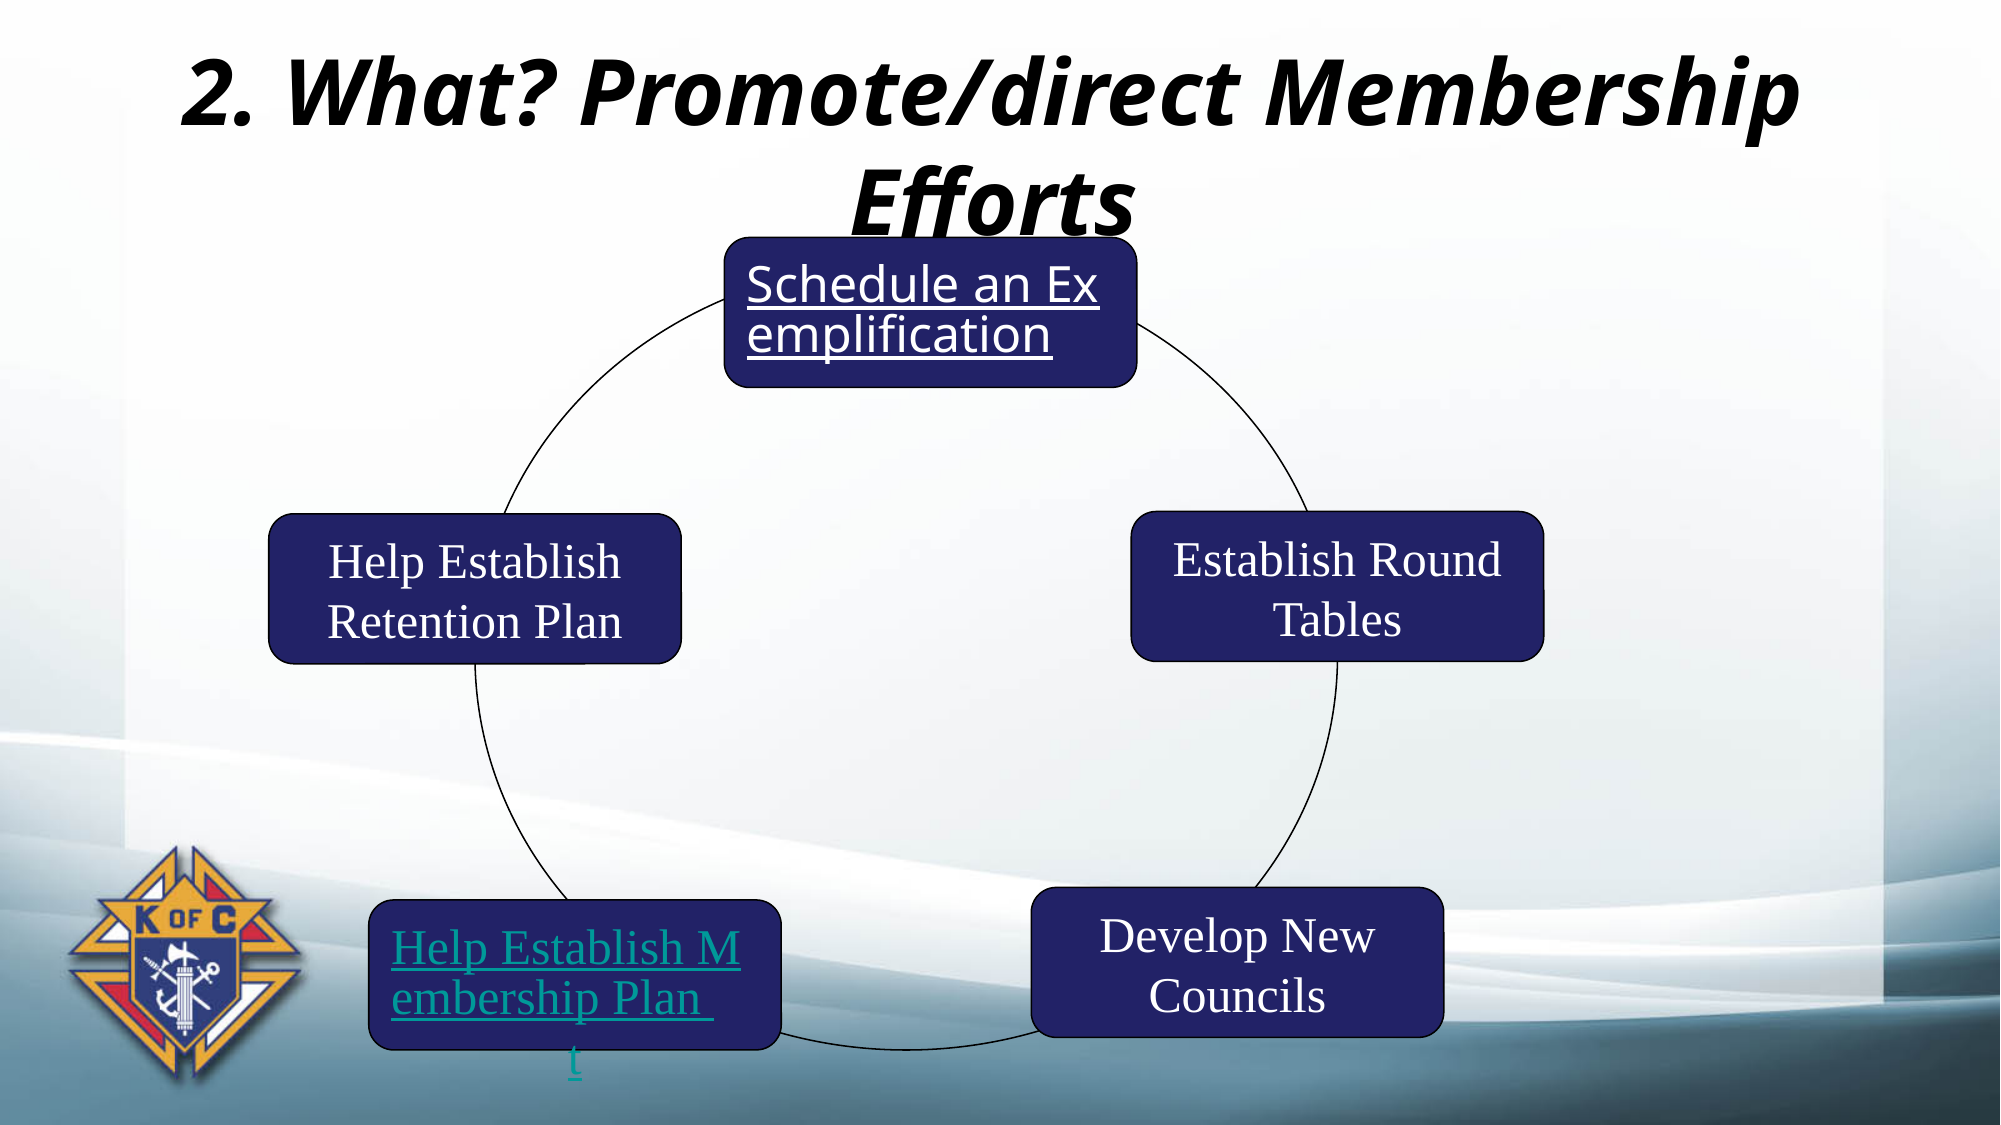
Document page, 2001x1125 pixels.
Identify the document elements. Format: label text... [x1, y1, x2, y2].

title 2. What? Promote/direct Membership Efforts [37, 49, 1951, 238]
text_box [475, 299, 1338, 1051]
text_box Develop New Councils [1031, 887, 1444, 1038]
text_box Help Establish Retention Plan [268, 513, 682, 664]
text_box Schedule an Exemplification [724, 237, 1137, 388]
picture [0, 0, 2000, 1125]
text_box Help Establish Membership Plan t [368, 899, 782, 1050]
text_box Establish Round Tables [1131, 511, 1544, 662]
